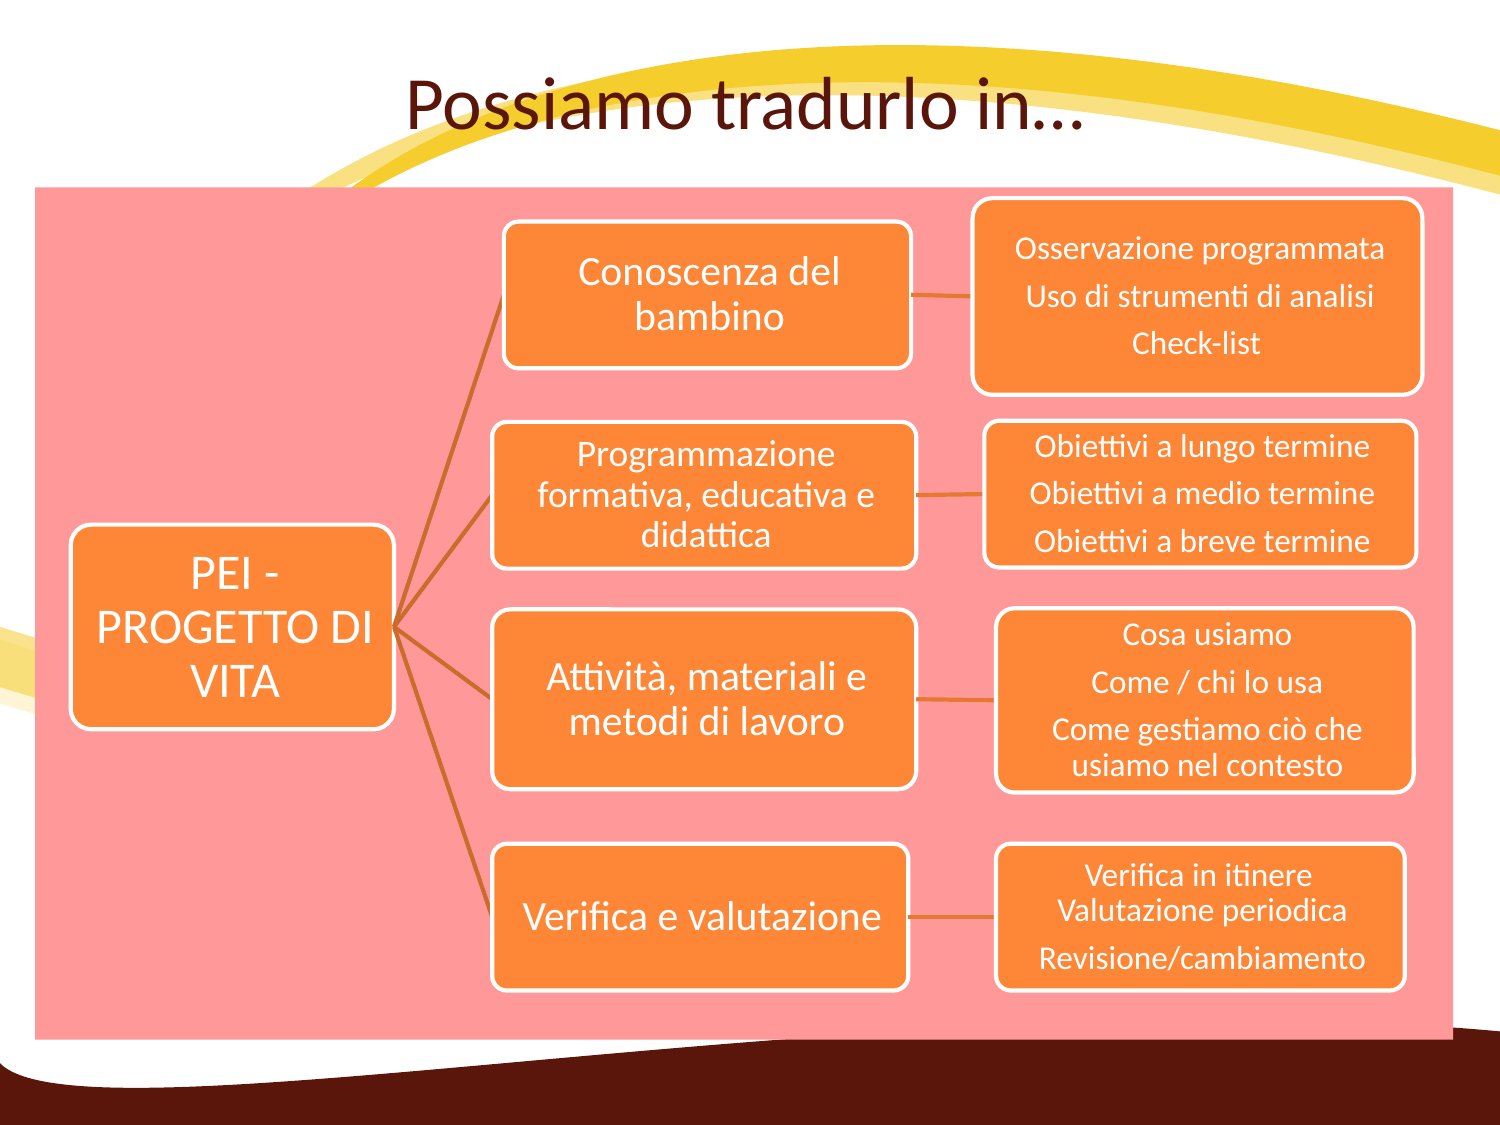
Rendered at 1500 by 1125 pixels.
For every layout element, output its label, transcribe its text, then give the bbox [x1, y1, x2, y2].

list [34, 187, 1454, 1040]
title Possiamo tradurlo in… [70, 46, 1421, 153]
